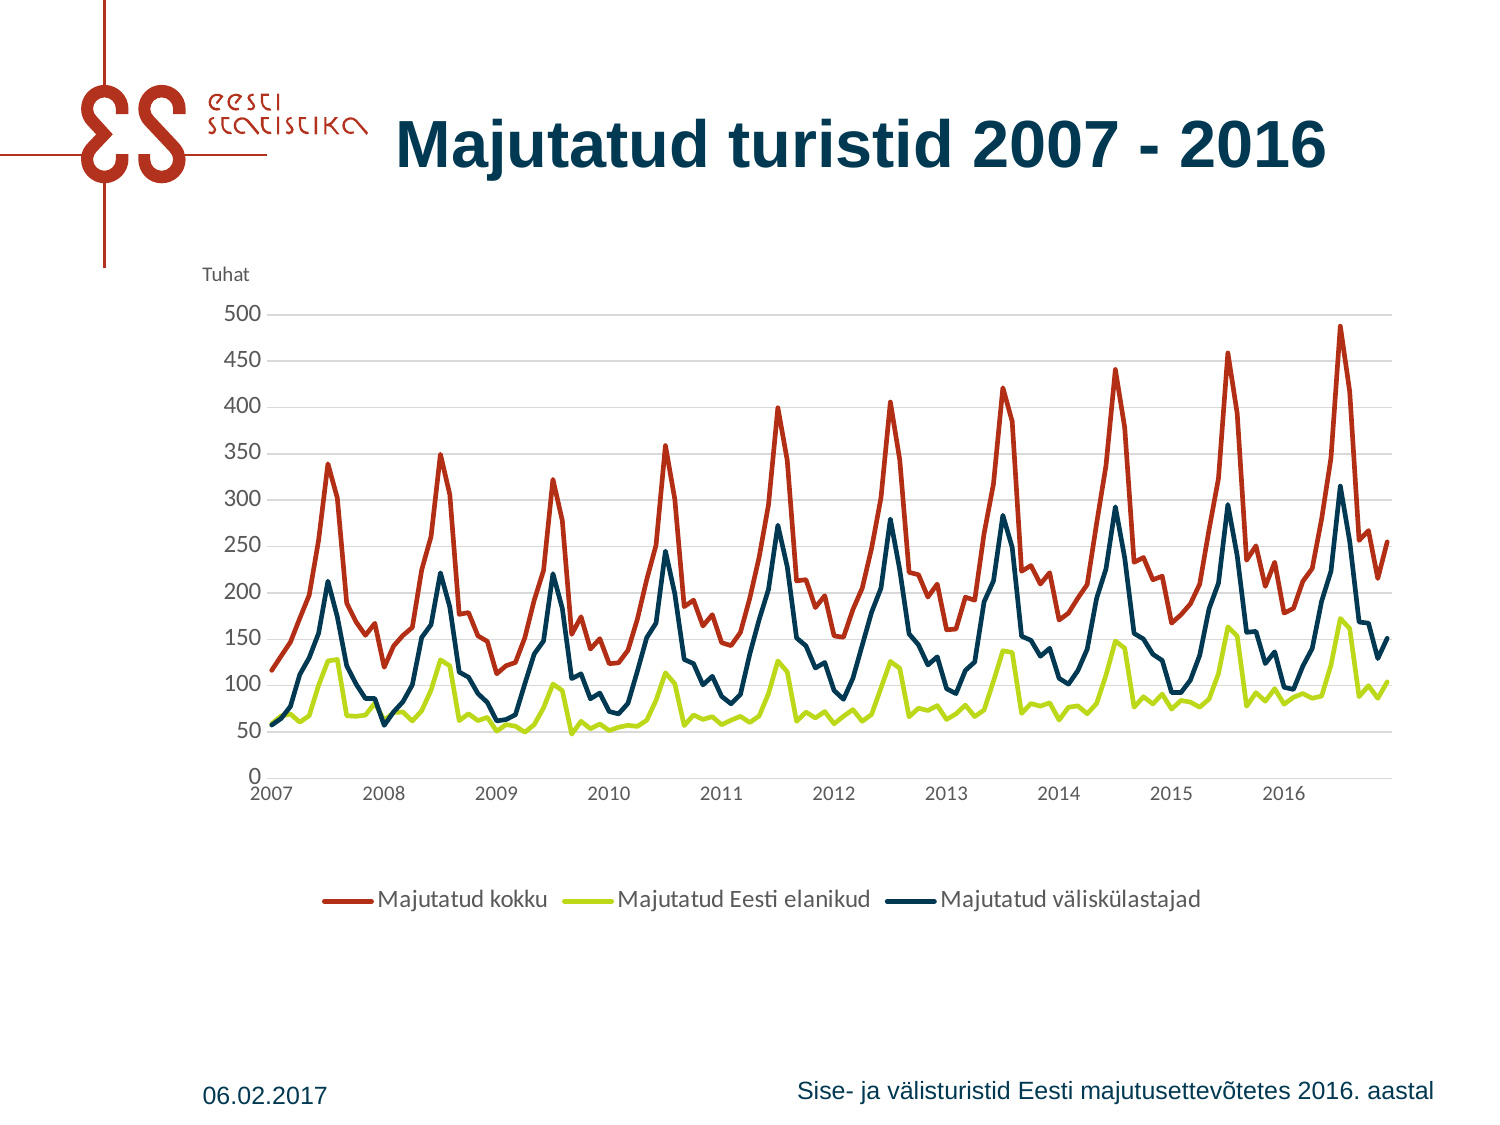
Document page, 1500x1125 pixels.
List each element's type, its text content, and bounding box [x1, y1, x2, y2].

footer Sise- ja välisturistid Eesti majutusettevõtetes 2016. aastal [726, 1080, 1437, 1110]
chart [93, 231, 1432, 921]
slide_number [187, 1065, 538, 1125]
title Majutatud turistid 2007 - 2016 [395, 87, 1379, 195]
